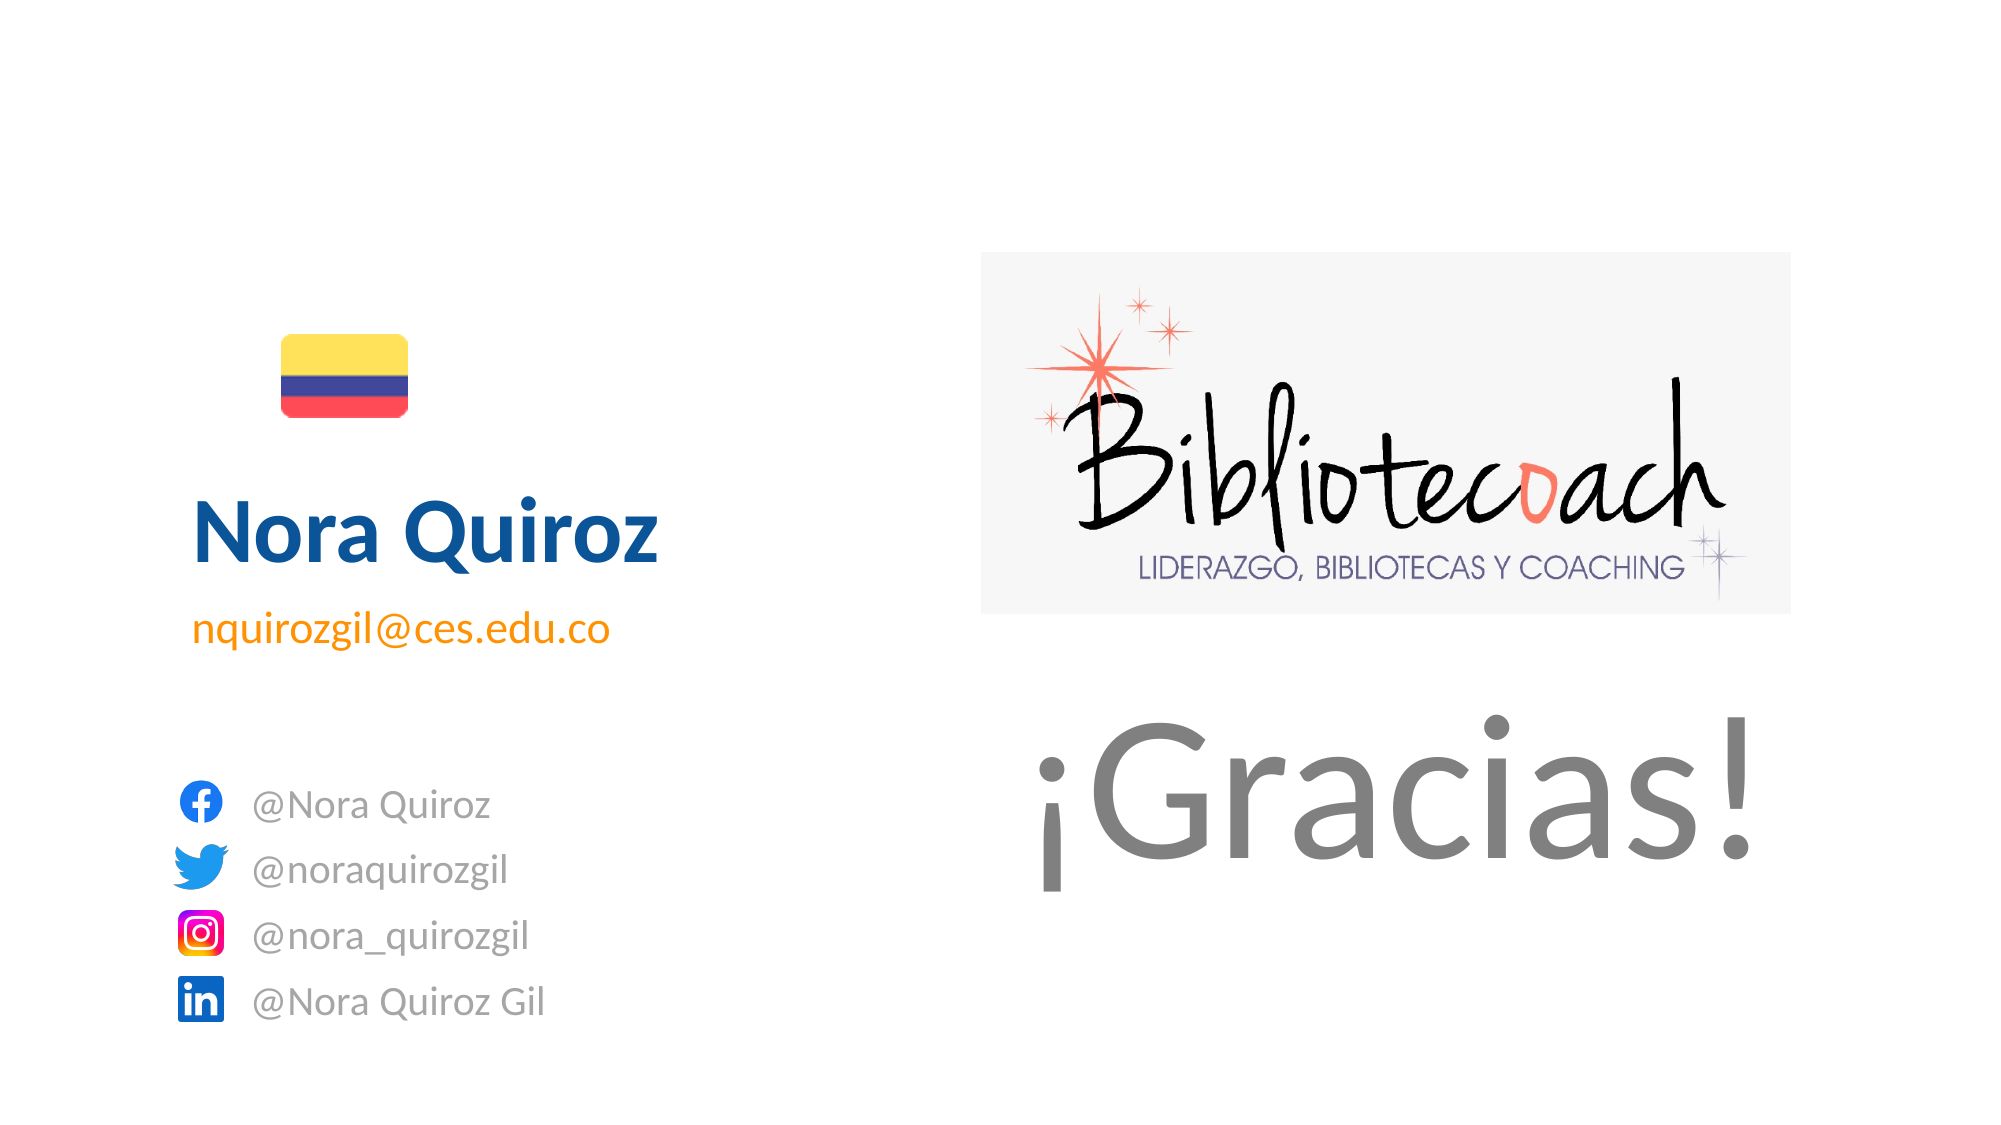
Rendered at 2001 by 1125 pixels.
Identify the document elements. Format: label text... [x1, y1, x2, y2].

picture [178, 778, 224, 825]
text_box @Nora Quiroz [235, 768, 506, 834]
text_box Nora Quiroz [177, 461, 675, 589]
text_box @noraquirozgil [234, 834, 524, 899]
text_box @Nora Quiroz Gil [235, 966, 561, 1032]
text_box nquirozgil@ces.edu.co [176, 590, 627, 661]
text_box @nora_quirozgil [235, 900, 545, 966]
picture [178, 910, 224, 956]
picture [981, 252, 1791, 614]
picture [178, 976, 224, 1022]
text_box ¡Gracias! [1004, 642, 1786, 908]
picture [281, 334, 408, 419]
picture [173, 844, 229, 890]
